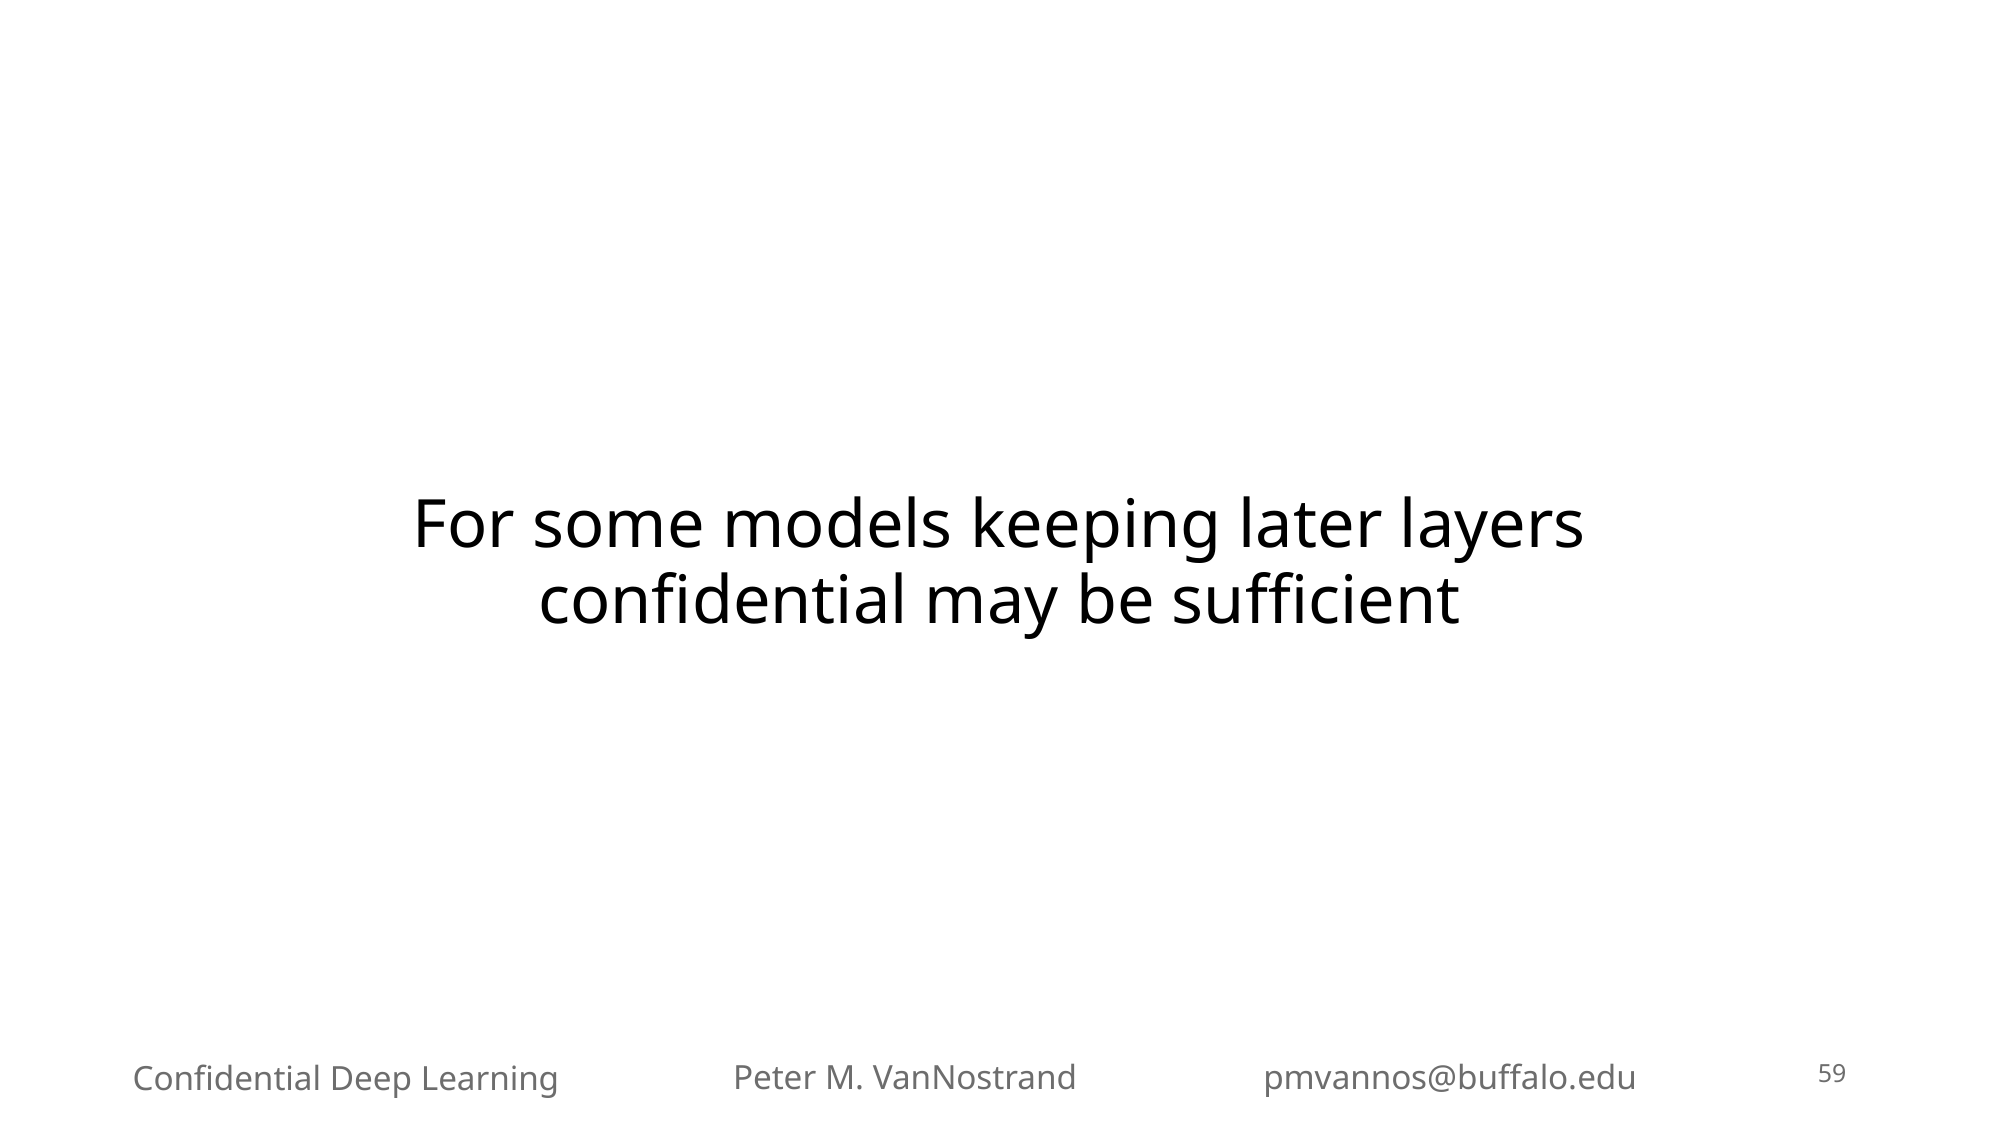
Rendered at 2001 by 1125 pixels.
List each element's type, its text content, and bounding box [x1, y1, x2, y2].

list For some models keeping later layers confidential may be sufficient [374, 454, 1626, 670]
slide_number 59 [1782, 1050, 1883, 1100]
